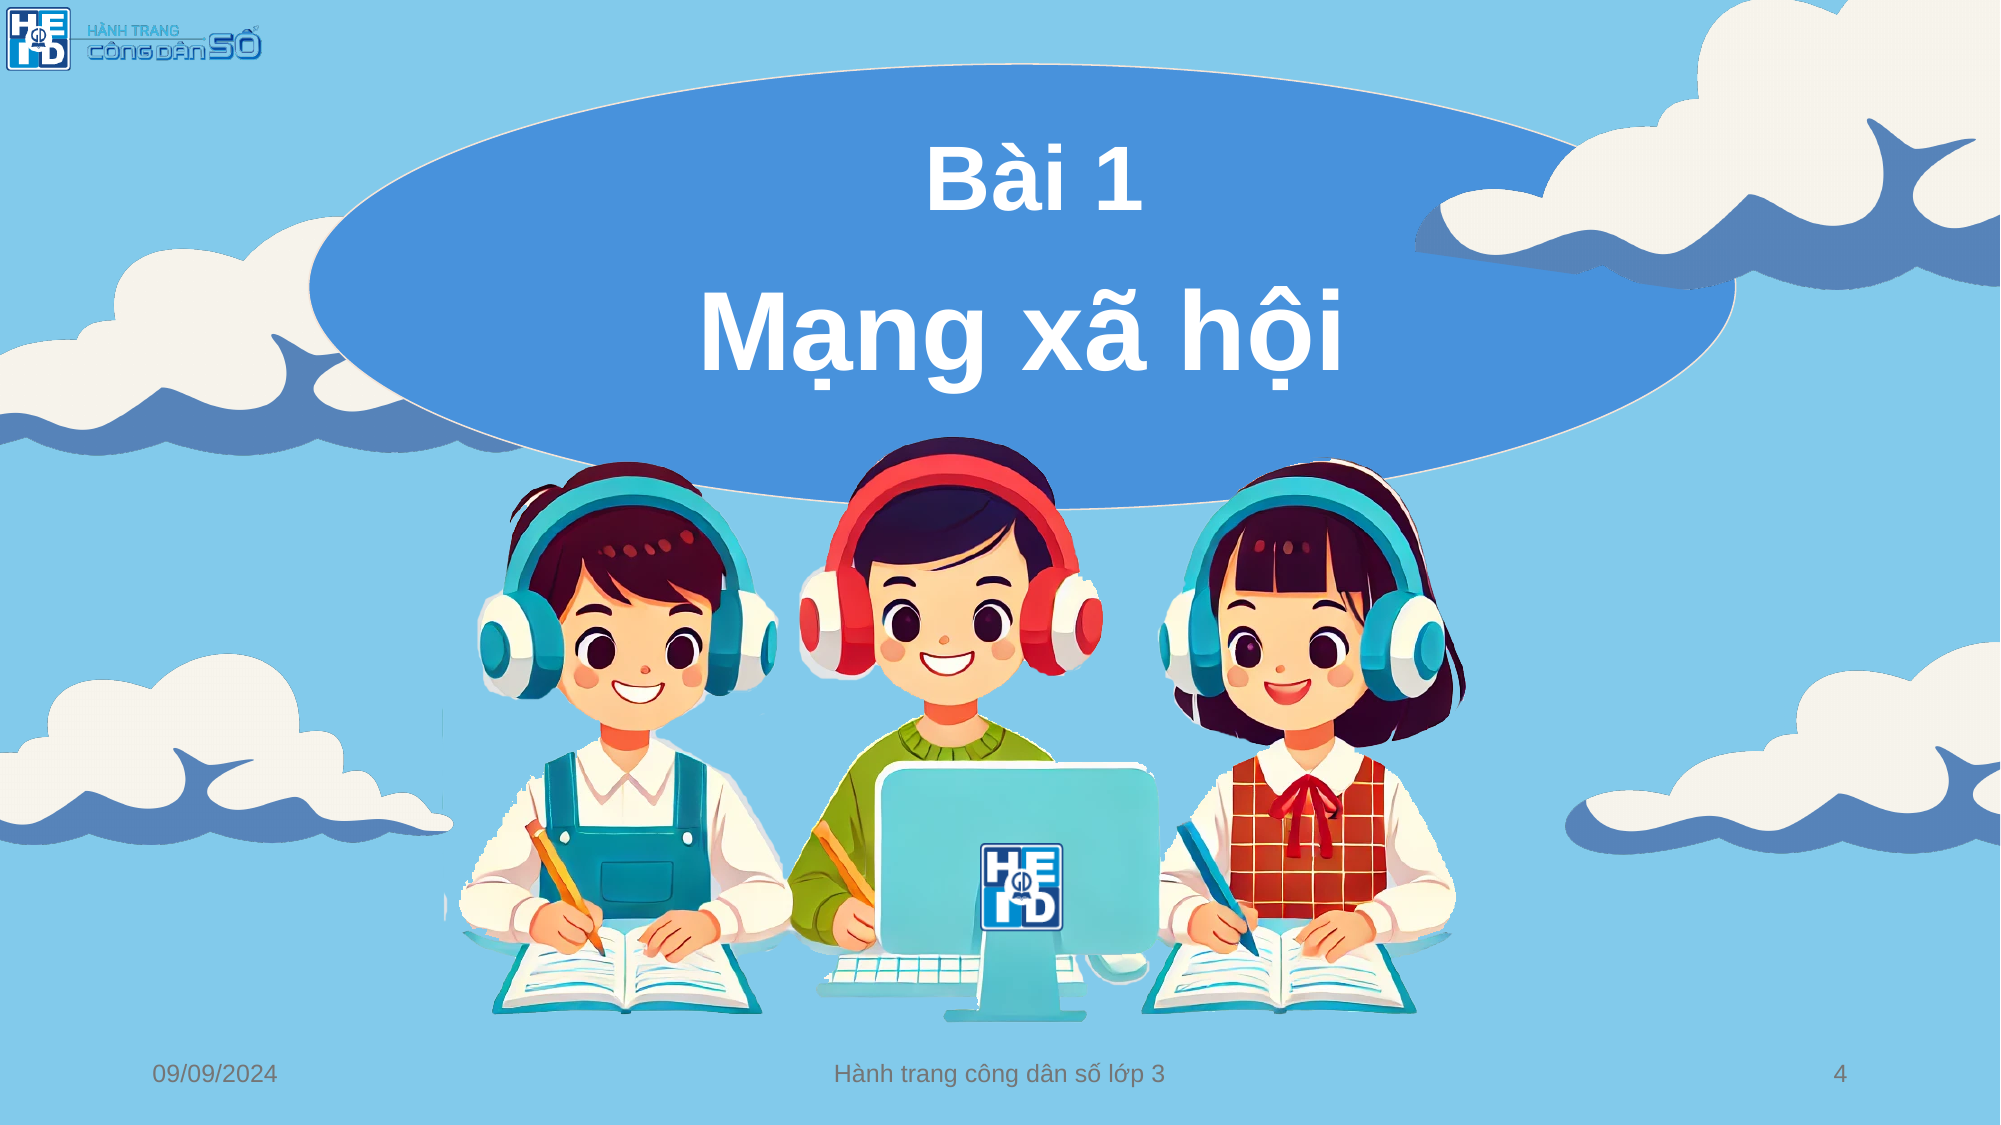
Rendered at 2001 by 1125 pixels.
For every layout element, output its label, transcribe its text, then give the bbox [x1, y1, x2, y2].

picture [6, 7, 275, 71]
picture [1340, 0, 2001, 335]
picture [0, 188, 1491, 1125]
list Mạng xã hội [420, 273, 1625, 431]
slide_number ‹#› [1412, 1042, 1863, 1103]
list Bài 1 [862, 129, 1207, 273]
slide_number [137, 1042, 588, 1103]
footer Hành trang công dân số lớp 3 [662, 1042, 1338, 1103]
picture [1504, 617, 2001, 901]
